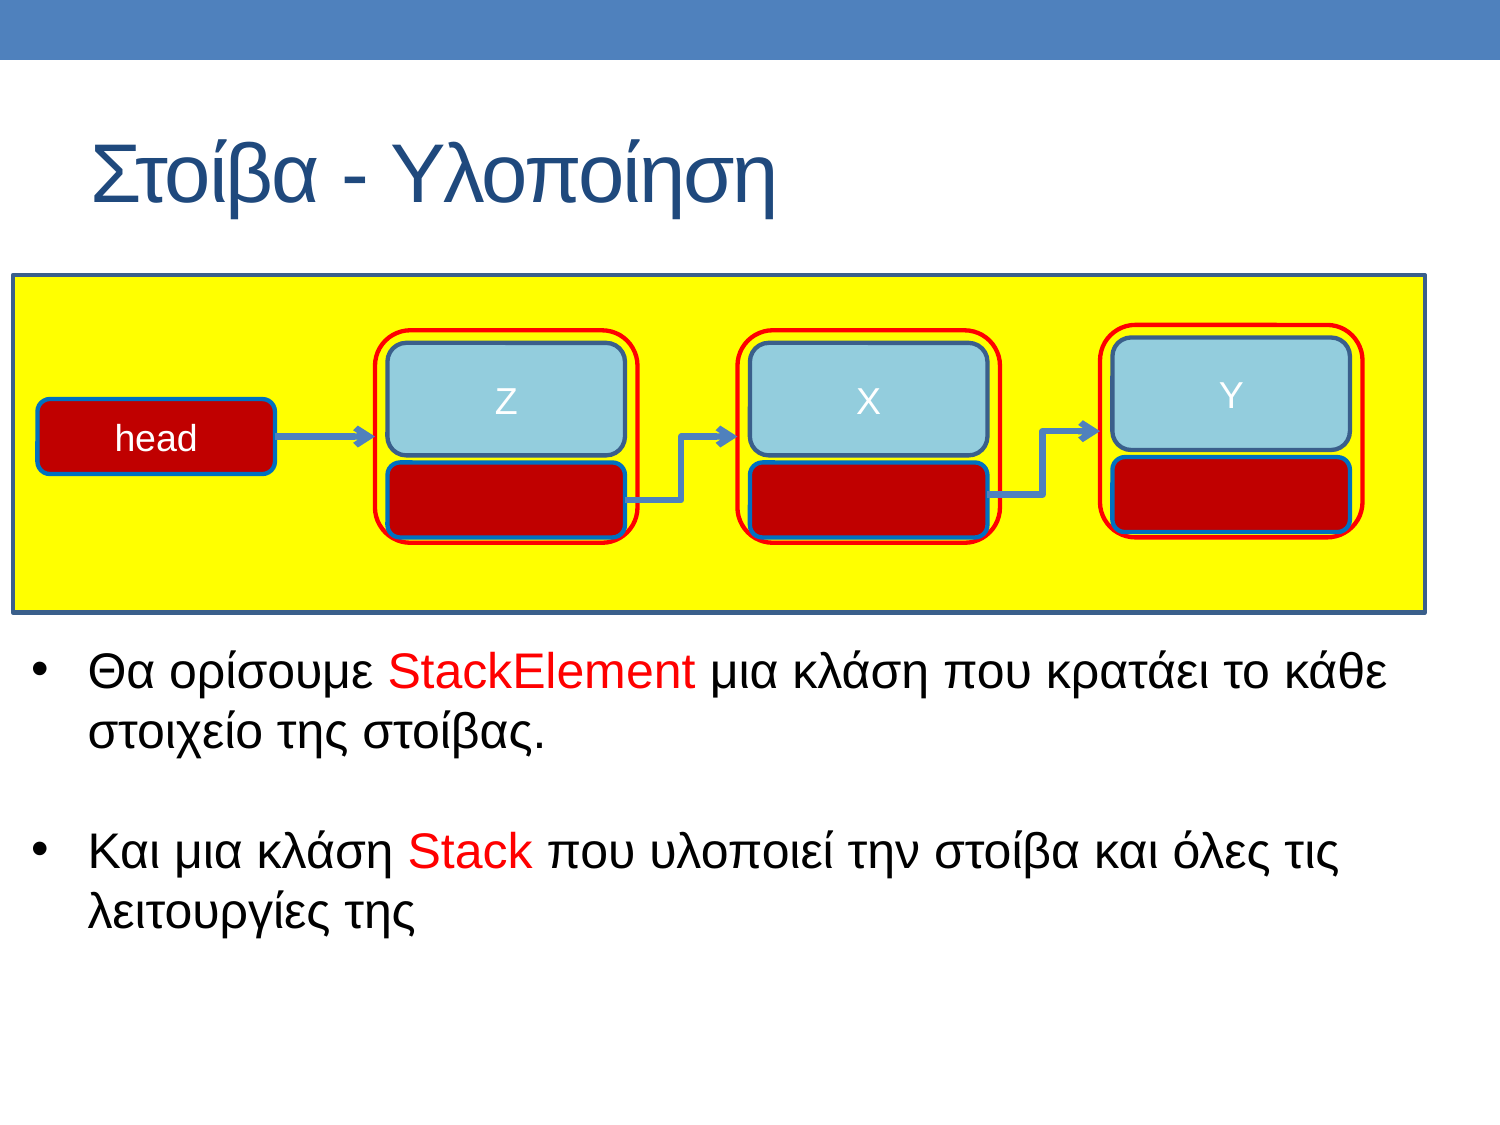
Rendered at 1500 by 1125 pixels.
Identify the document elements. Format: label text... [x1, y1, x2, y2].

text_box [11, 273, 1427, 615]
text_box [624, 436, 738, 501]
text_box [374, 330, 638, 543]
text_box head [35, 396, 278, 477]
title Στοίβα - Υλοποίηση [75, 87, 1425, 250]
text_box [737, 330, 1001, 543]
text_box Θα ορίσουμε StackElement μια κλάση που κρατάει το κάθε στοιχείο της στοίβας. Και μια κλάση Stack που υλοποιεί την στοίβα και όλες τις λειτουργίες της [16, 631, 1500, 946]
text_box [1099, 324, 1363, 538]
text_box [987, 431, 1101, 495]
